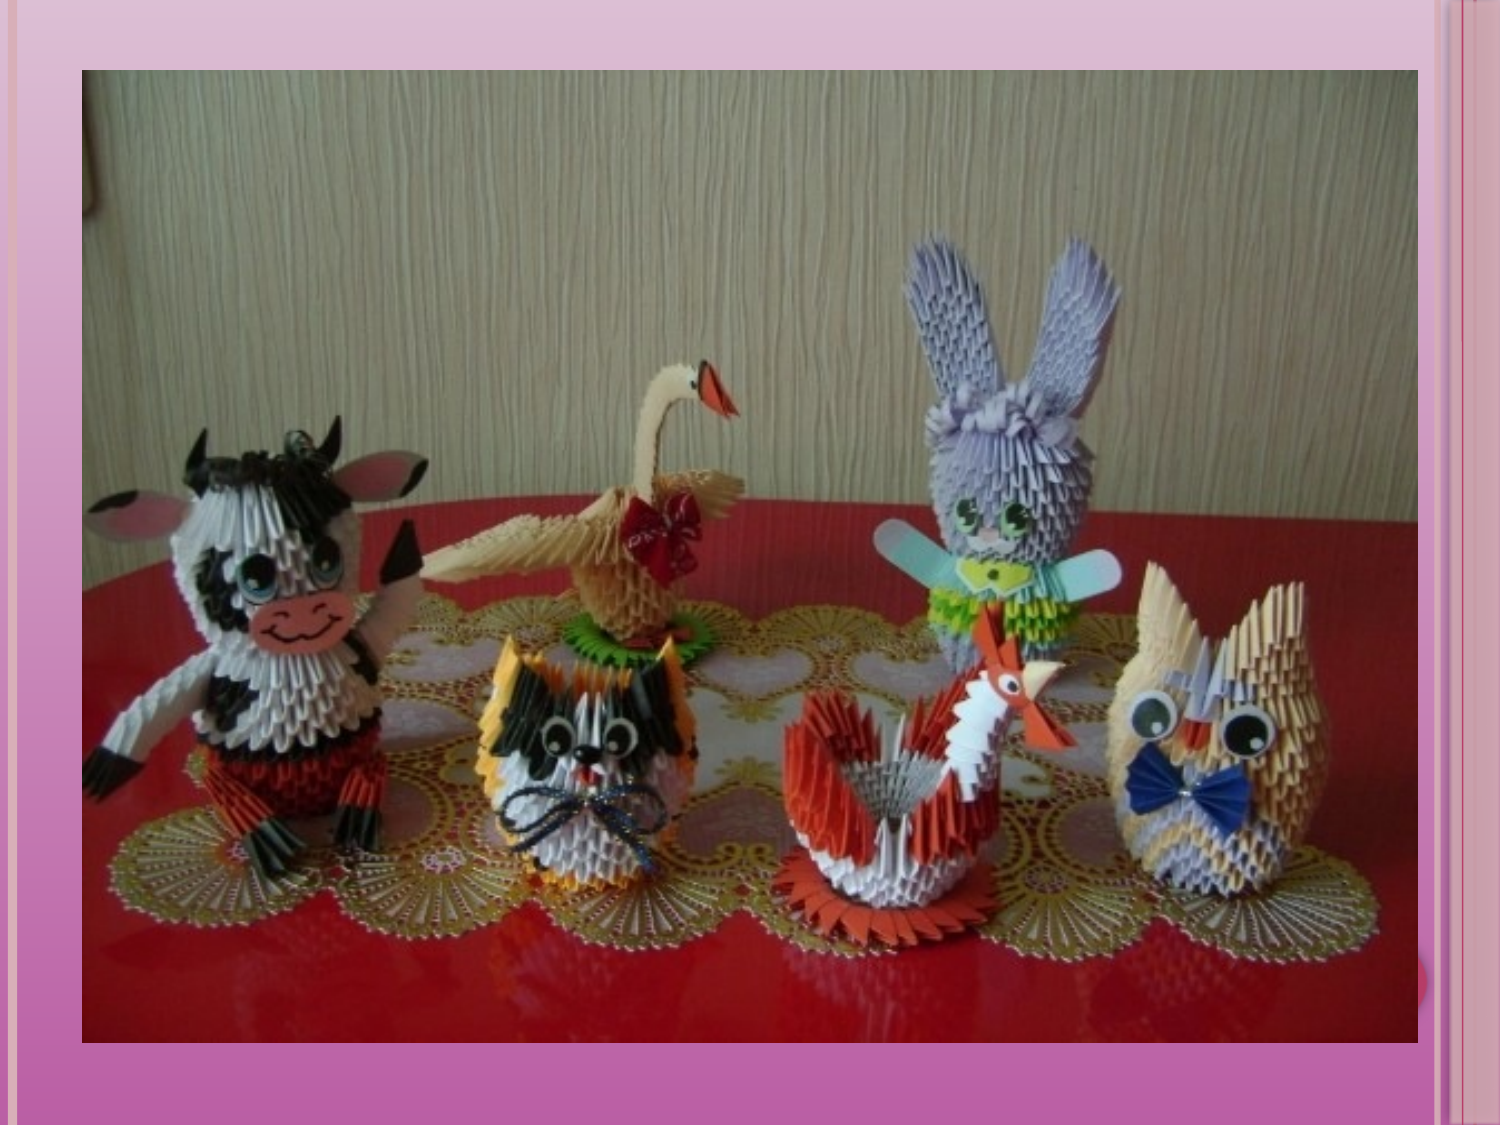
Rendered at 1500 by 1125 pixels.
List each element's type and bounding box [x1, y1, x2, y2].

picture [82, 70, 1418, 1043]
